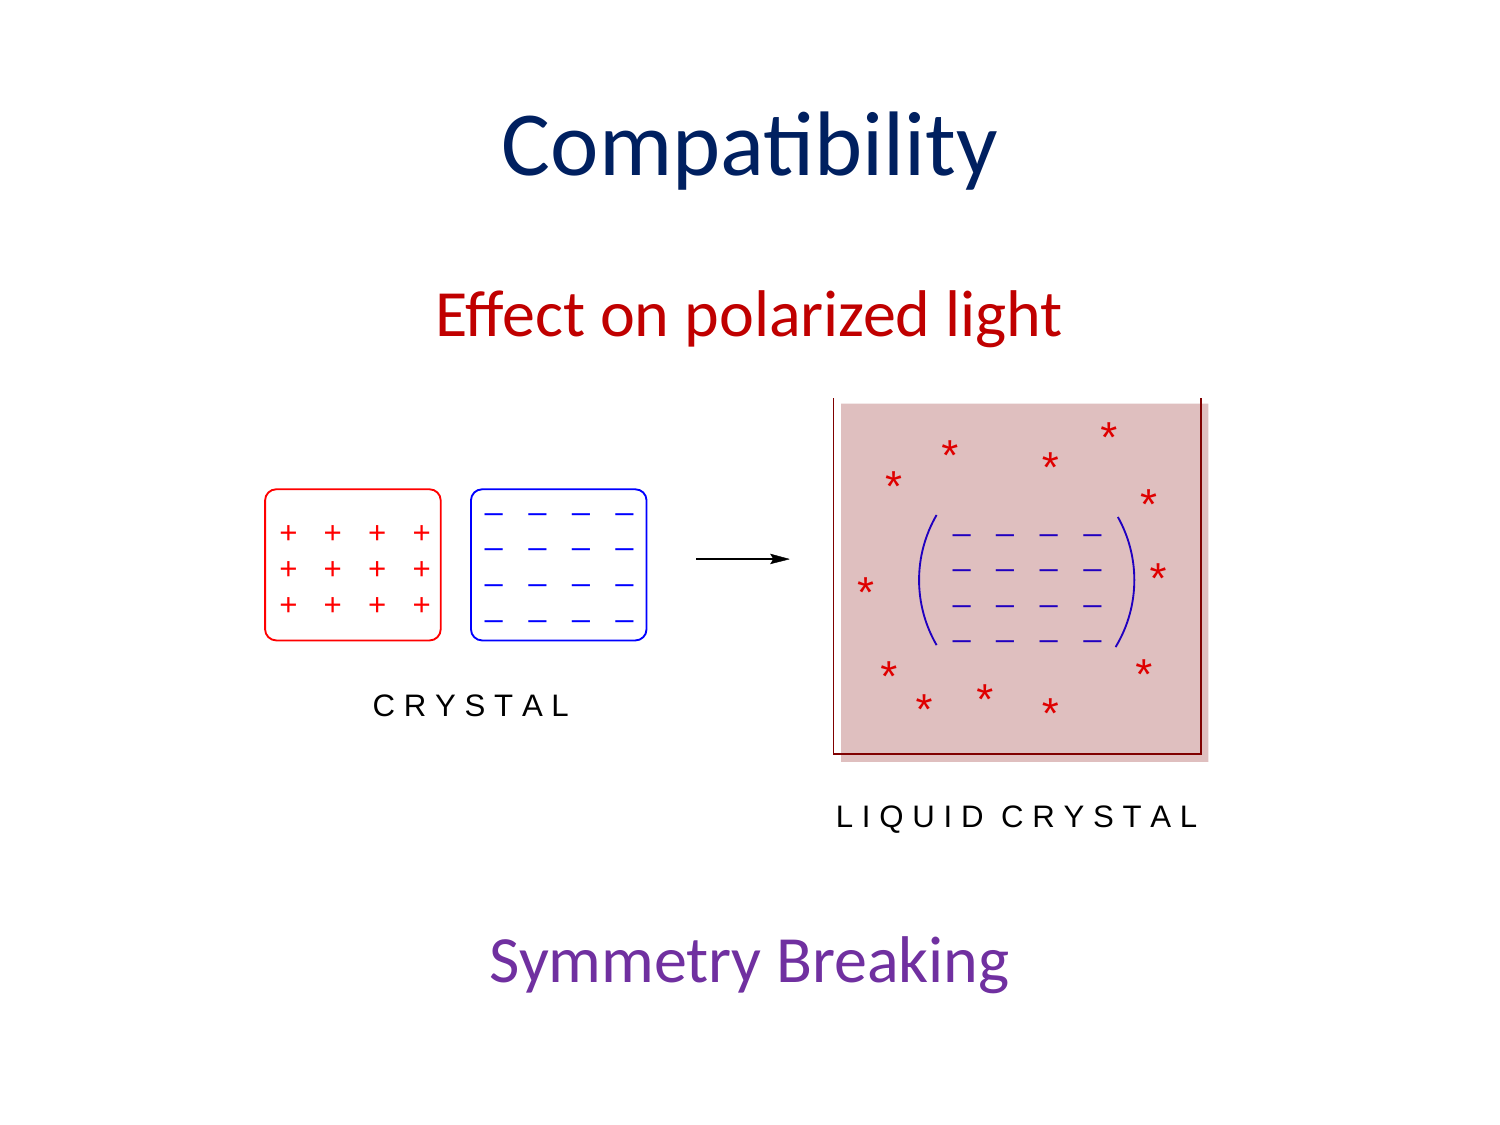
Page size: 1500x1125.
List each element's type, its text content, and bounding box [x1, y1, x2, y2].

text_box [257, 398, 1217, 850]
title Compatibility [75, 45, 1425, 233]
list Effect on polarized light Symmetry Breaking [75, 262, 1425, 1005]
